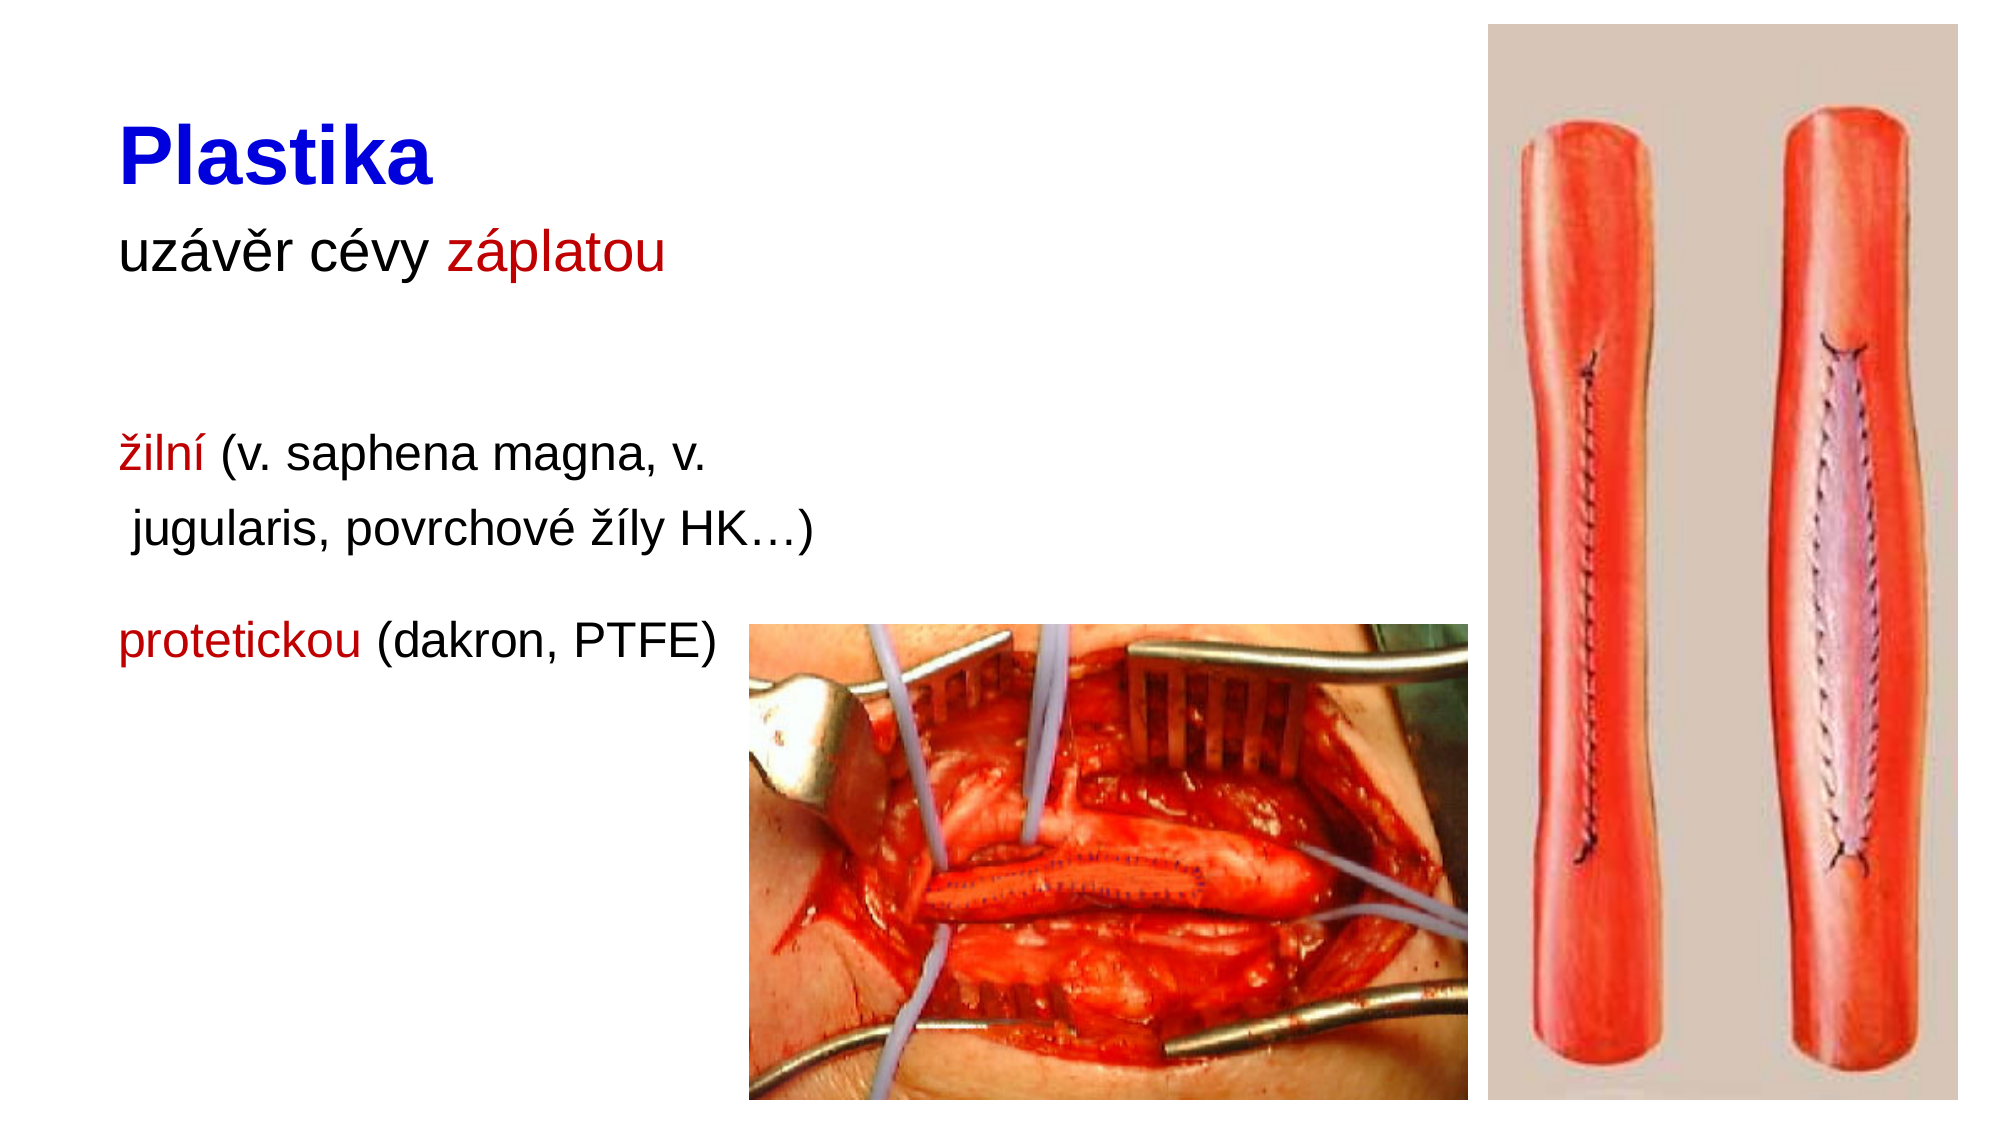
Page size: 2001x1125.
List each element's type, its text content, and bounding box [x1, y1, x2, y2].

picture [748, 624, 1468, 1100]
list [1488, 24, 1958, 1100]
list uzávěr cévy záplatou žilní (v. saphena magna, v. jugularis, povrchové žíly HK…) protetickou (dakron, PTFE) [118, 213, 1044, 956]
title Plastika [118, 118, 1483, 193]
